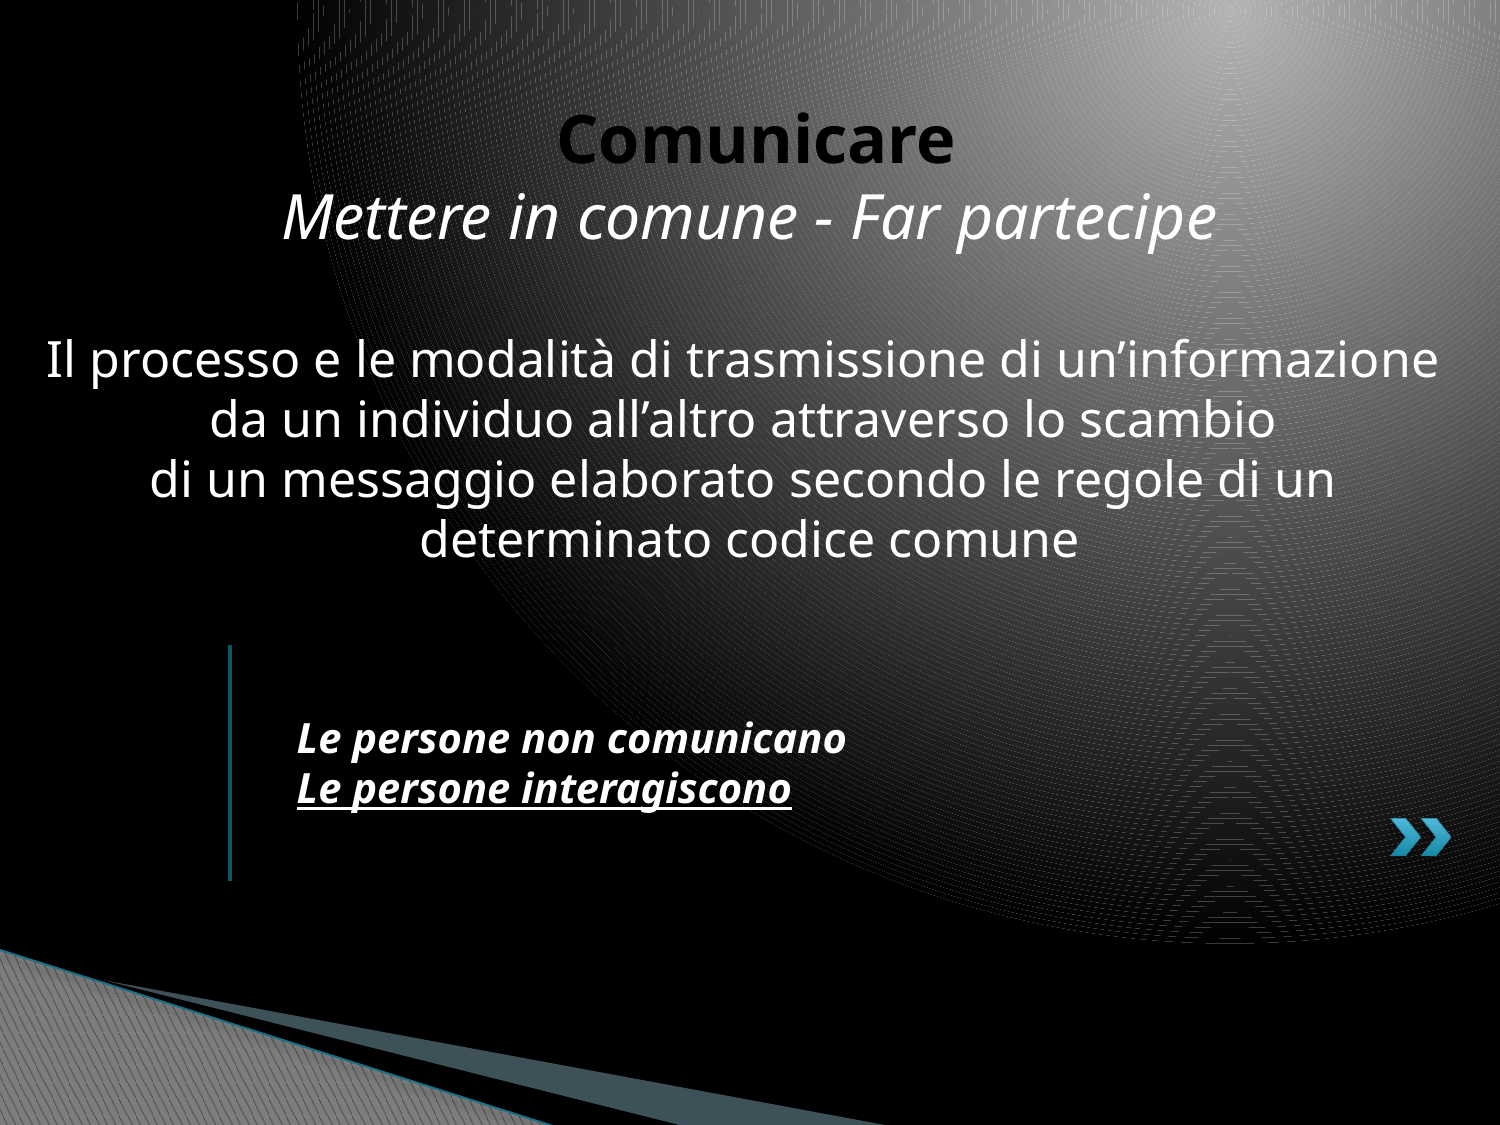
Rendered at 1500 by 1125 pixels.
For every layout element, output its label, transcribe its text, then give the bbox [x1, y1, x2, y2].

picture [0, 952, 543, 1125]
title Comunicare Mettere in comune - Far partecipe Il processo e le modalità di trasmissione di un’informazione da un individuo all’altro attraverso lo scambio di un messaggio elaborato secondo le regole di un determinato codice comune [0, 90, 1500, 176]
text_box Le persone non comunicano Le persone interagiscono [281, 704, 863, 819]
